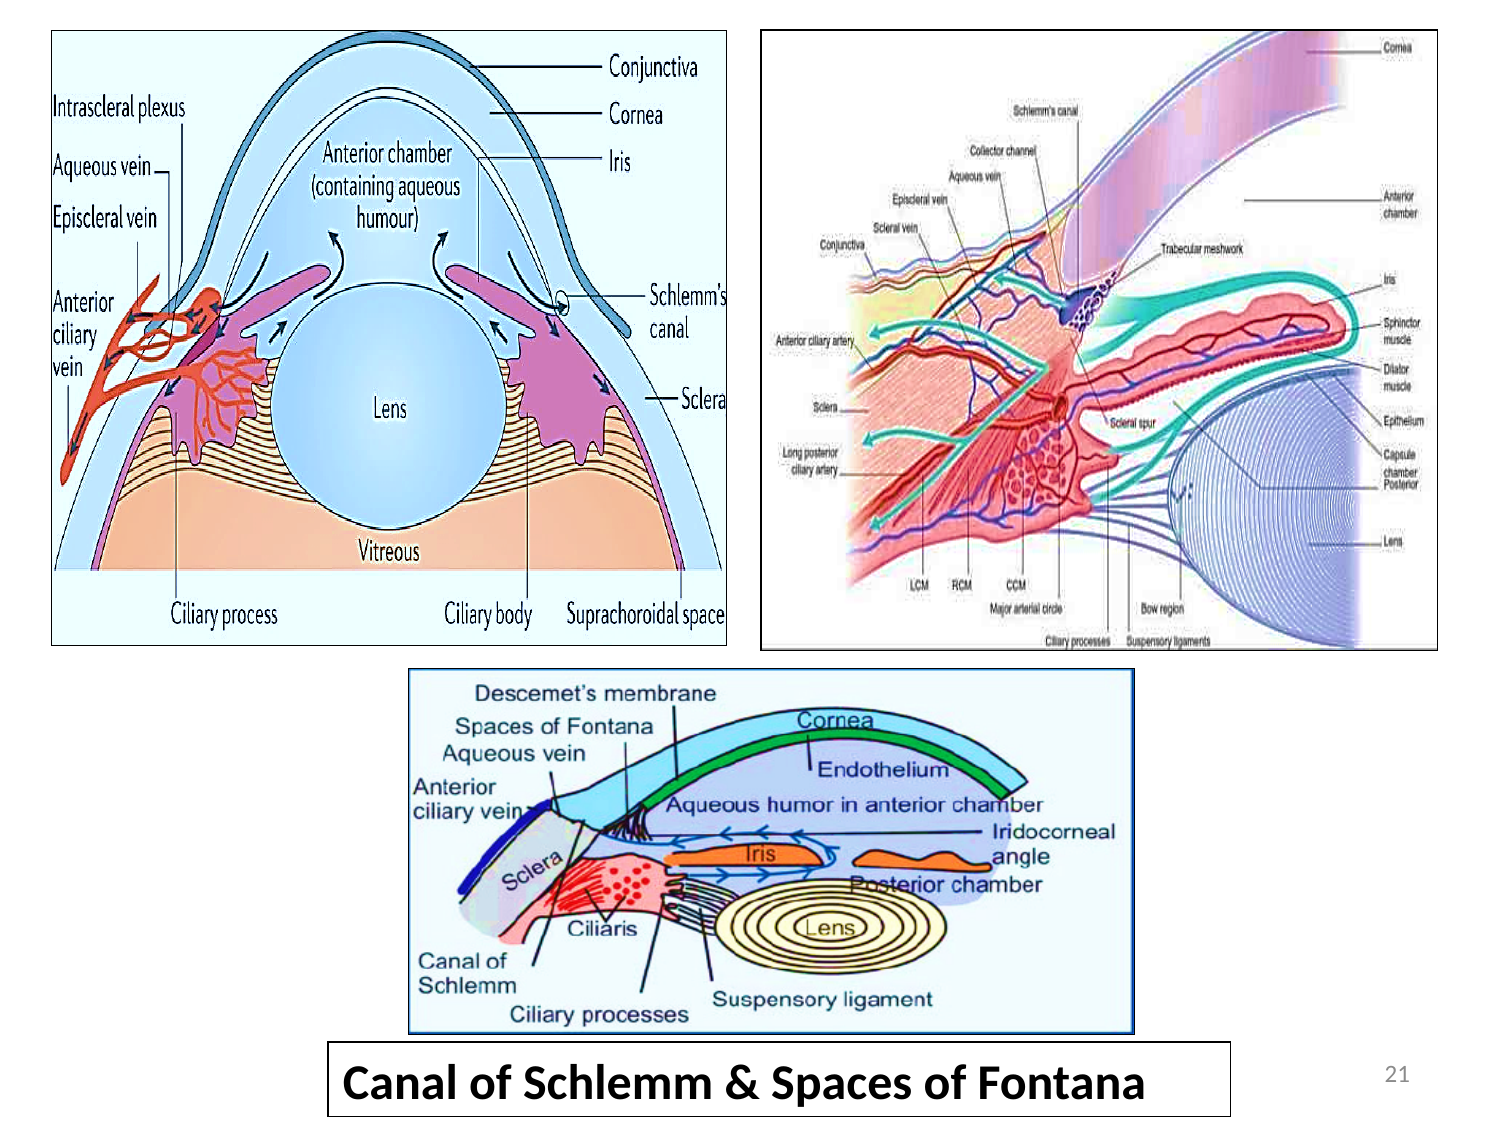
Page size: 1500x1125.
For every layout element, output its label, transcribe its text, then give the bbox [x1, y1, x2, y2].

picture [51, 30, 727, 646]
picture [761, 30, 1437, 651]
picture [407, 668, 1135, 1036]
text_box Canal of Schlemm & Spaces of Fontana [328, 1041, 1231, 1117]
slide_number 21 [1231, 1042, 1425, 1103]
